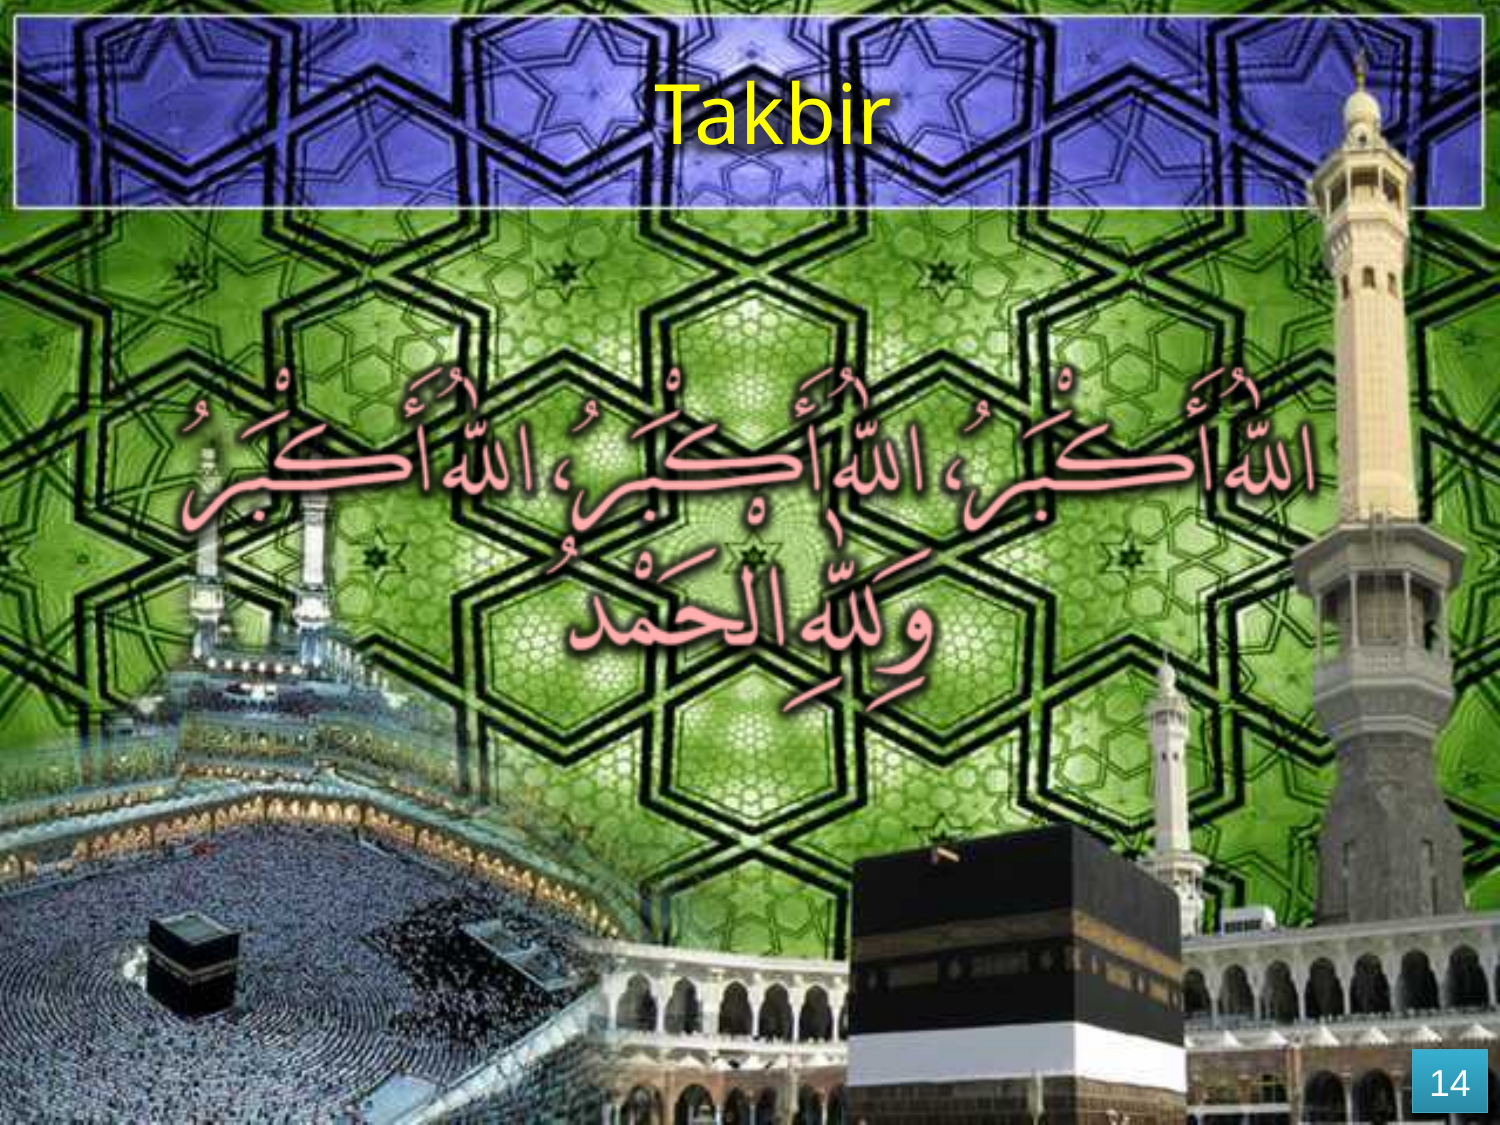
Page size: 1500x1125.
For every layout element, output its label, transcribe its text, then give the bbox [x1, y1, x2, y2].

picture [0, 0, 1500, 1125]
text_box 14 [1412, 1049, 1488, 1113]
text_box Takbir [419, 32, 1128, 190]
